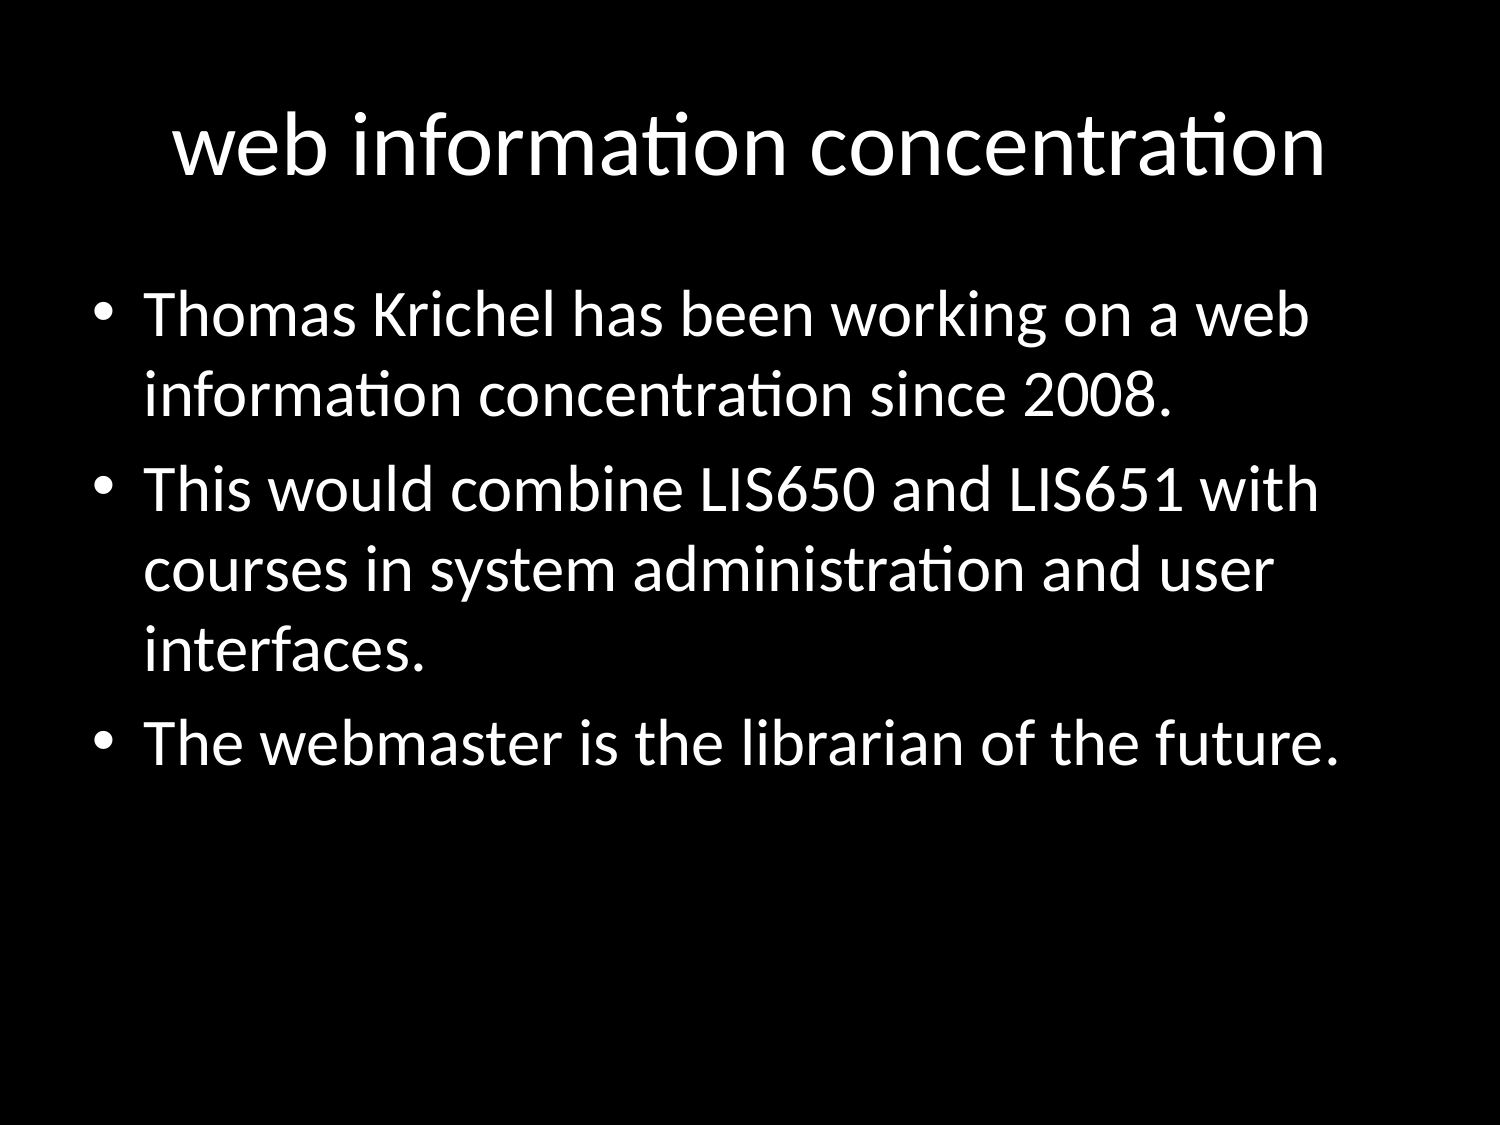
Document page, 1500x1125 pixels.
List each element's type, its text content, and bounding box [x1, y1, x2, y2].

list Thomas Krichel has been working on a web information concentration since 2008. This would combine LIS650 and LIS651 with courses in system administration and user interfaces. The webmaster is the librarian of the future. [74, 262, 1426, 1006]
title web information concentration [74, 44, 1426, 233]
